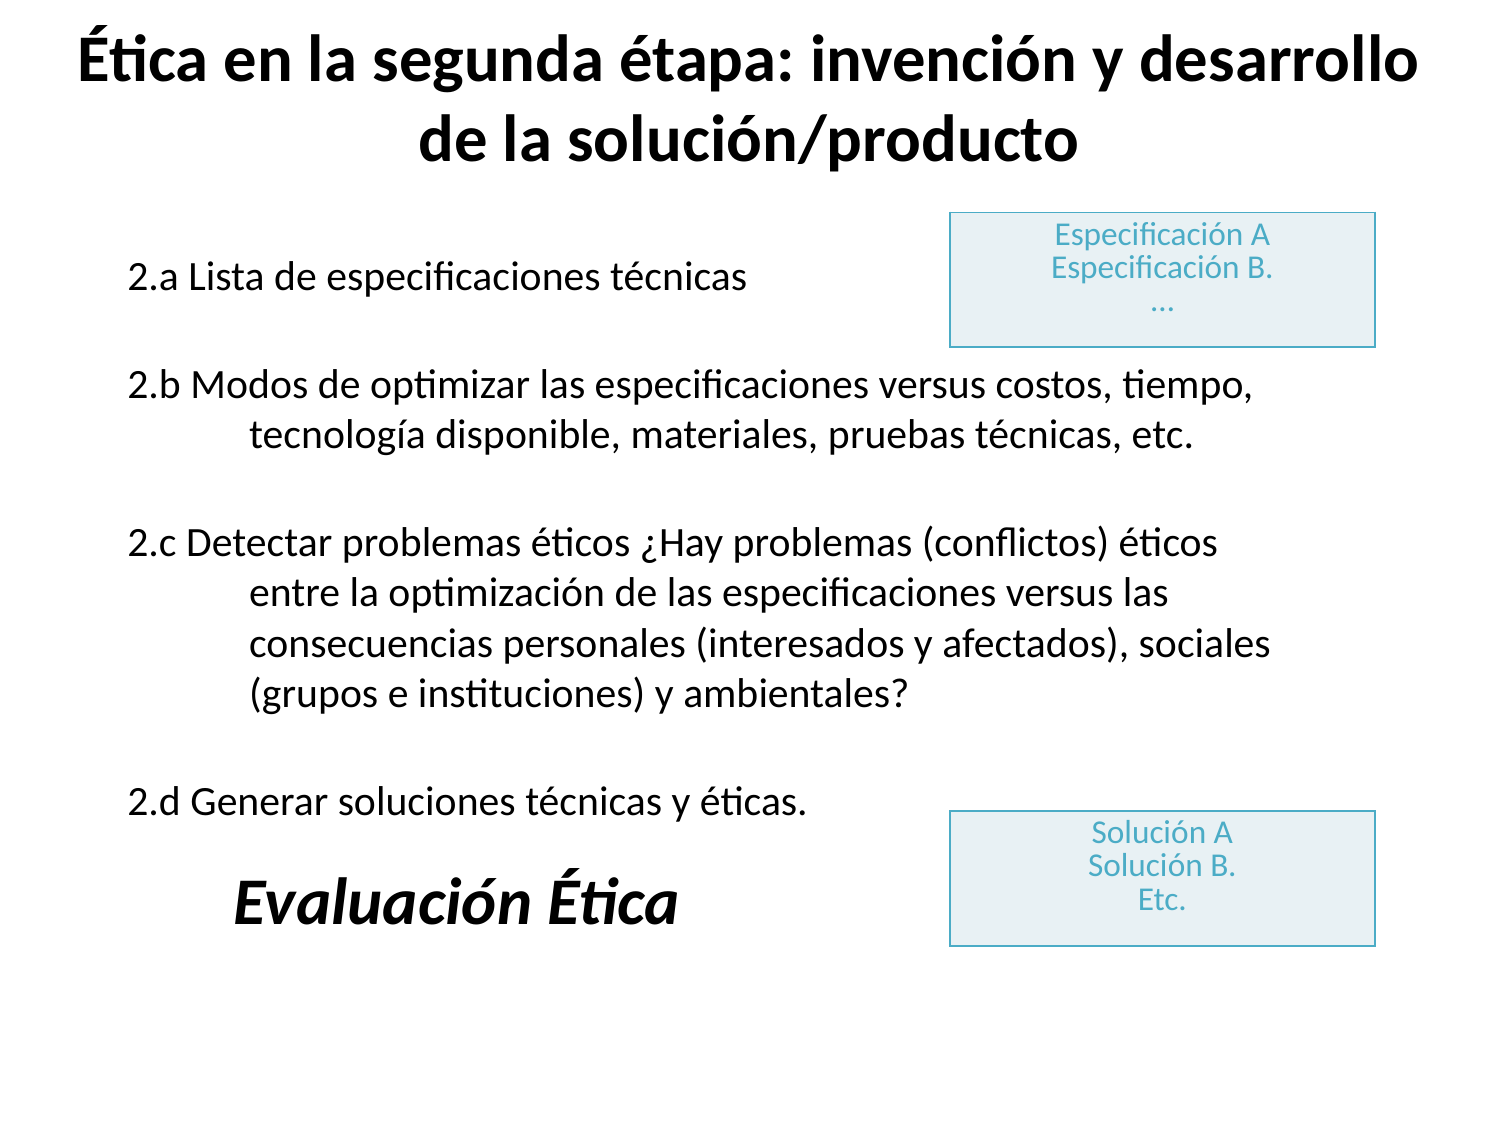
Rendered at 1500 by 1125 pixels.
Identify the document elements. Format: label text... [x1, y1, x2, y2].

table_header Solución A Solución B. Etc. [951, 812, 1374, 945]
table_header Especificación A Especificación B. … [951, 213, 1374, 346]
text_box Ética en la segunda étapa: invención y desarrollo de la solución/producto [49, 0, 1450, 263]
text_box 2.a Lista de especificaciones técnicas 2.b Modos de optimizar las especificaciones versus costos, tiempo, tecnología disponible, materiales, pruebas técnicas, etc. 2.c Detectar problemas éticos ¿Hay problemas (conflictos) éticos entre la optimización de las especificaciones versus las consecuencias personales (interesados y afectados), sociales (grupos e instituciones) y ambientales? 2.d Generar soluciones técnicas y éticas. [112, 241, 1300, 832]
text_box Evaluación Ética [219, 850, 711, 945]
